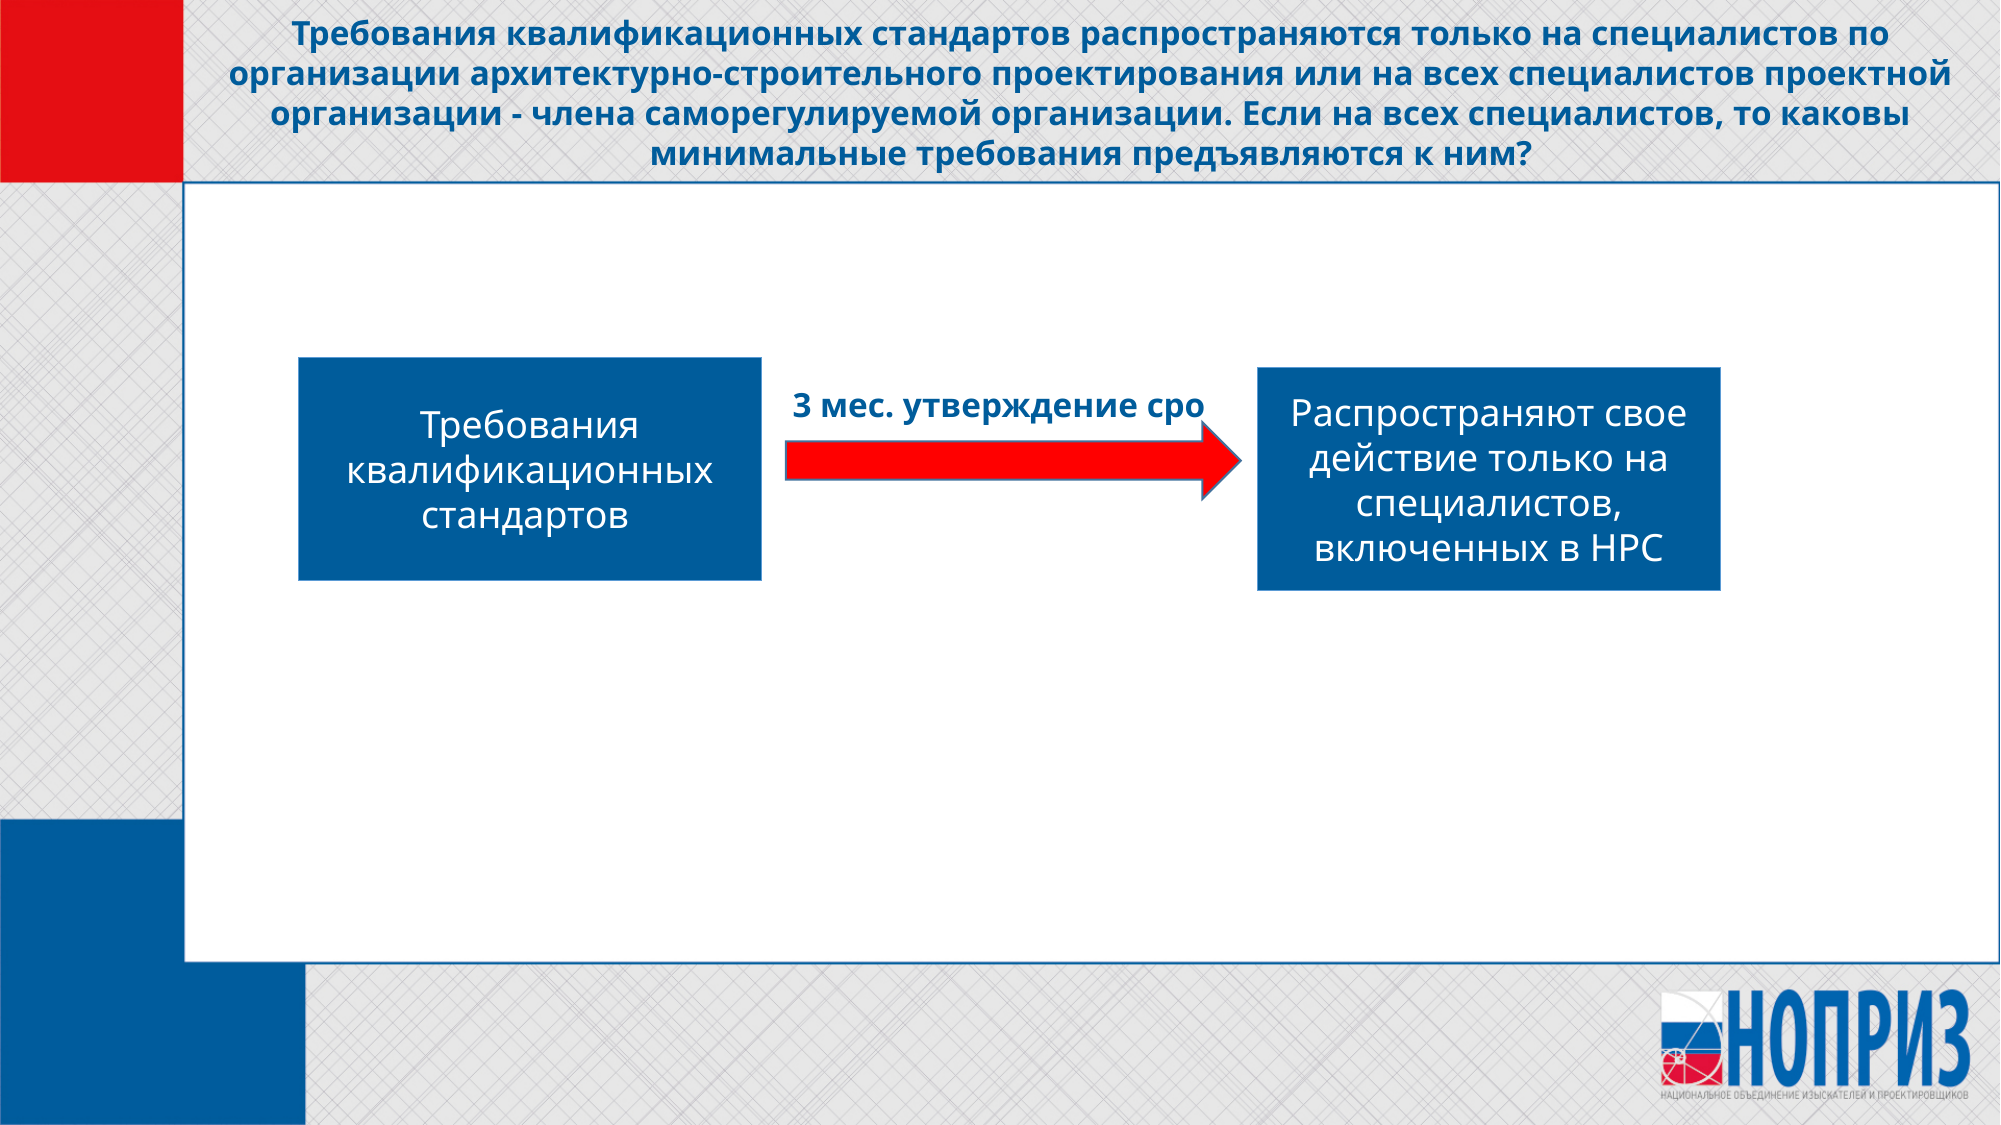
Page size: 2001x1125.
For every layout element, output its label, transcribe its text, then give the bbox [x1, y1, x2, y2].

picture [0, 0, 2000, 1125]
text_box 3 мес. утверждение сро [777, 376, 1221, 432]
text_box Распространяют свое действие только на специалистов, включенных в НРС [1257, 367, 1721, 591]
text_box Требования квалификационных стандартов [298, 357, 762, 581]
text_box [784, 432, 1243, 502]
text_box Требования квалификационных стандартов распространяются только на специалистов по организации архитектурно-строительного проектирования или на всех специалистов проектной организации - члена саморегулируемой организации. Если на всех специалистов, то каковы минимальные требования предъявляются к ним? [198, 4, 1985, 270]
